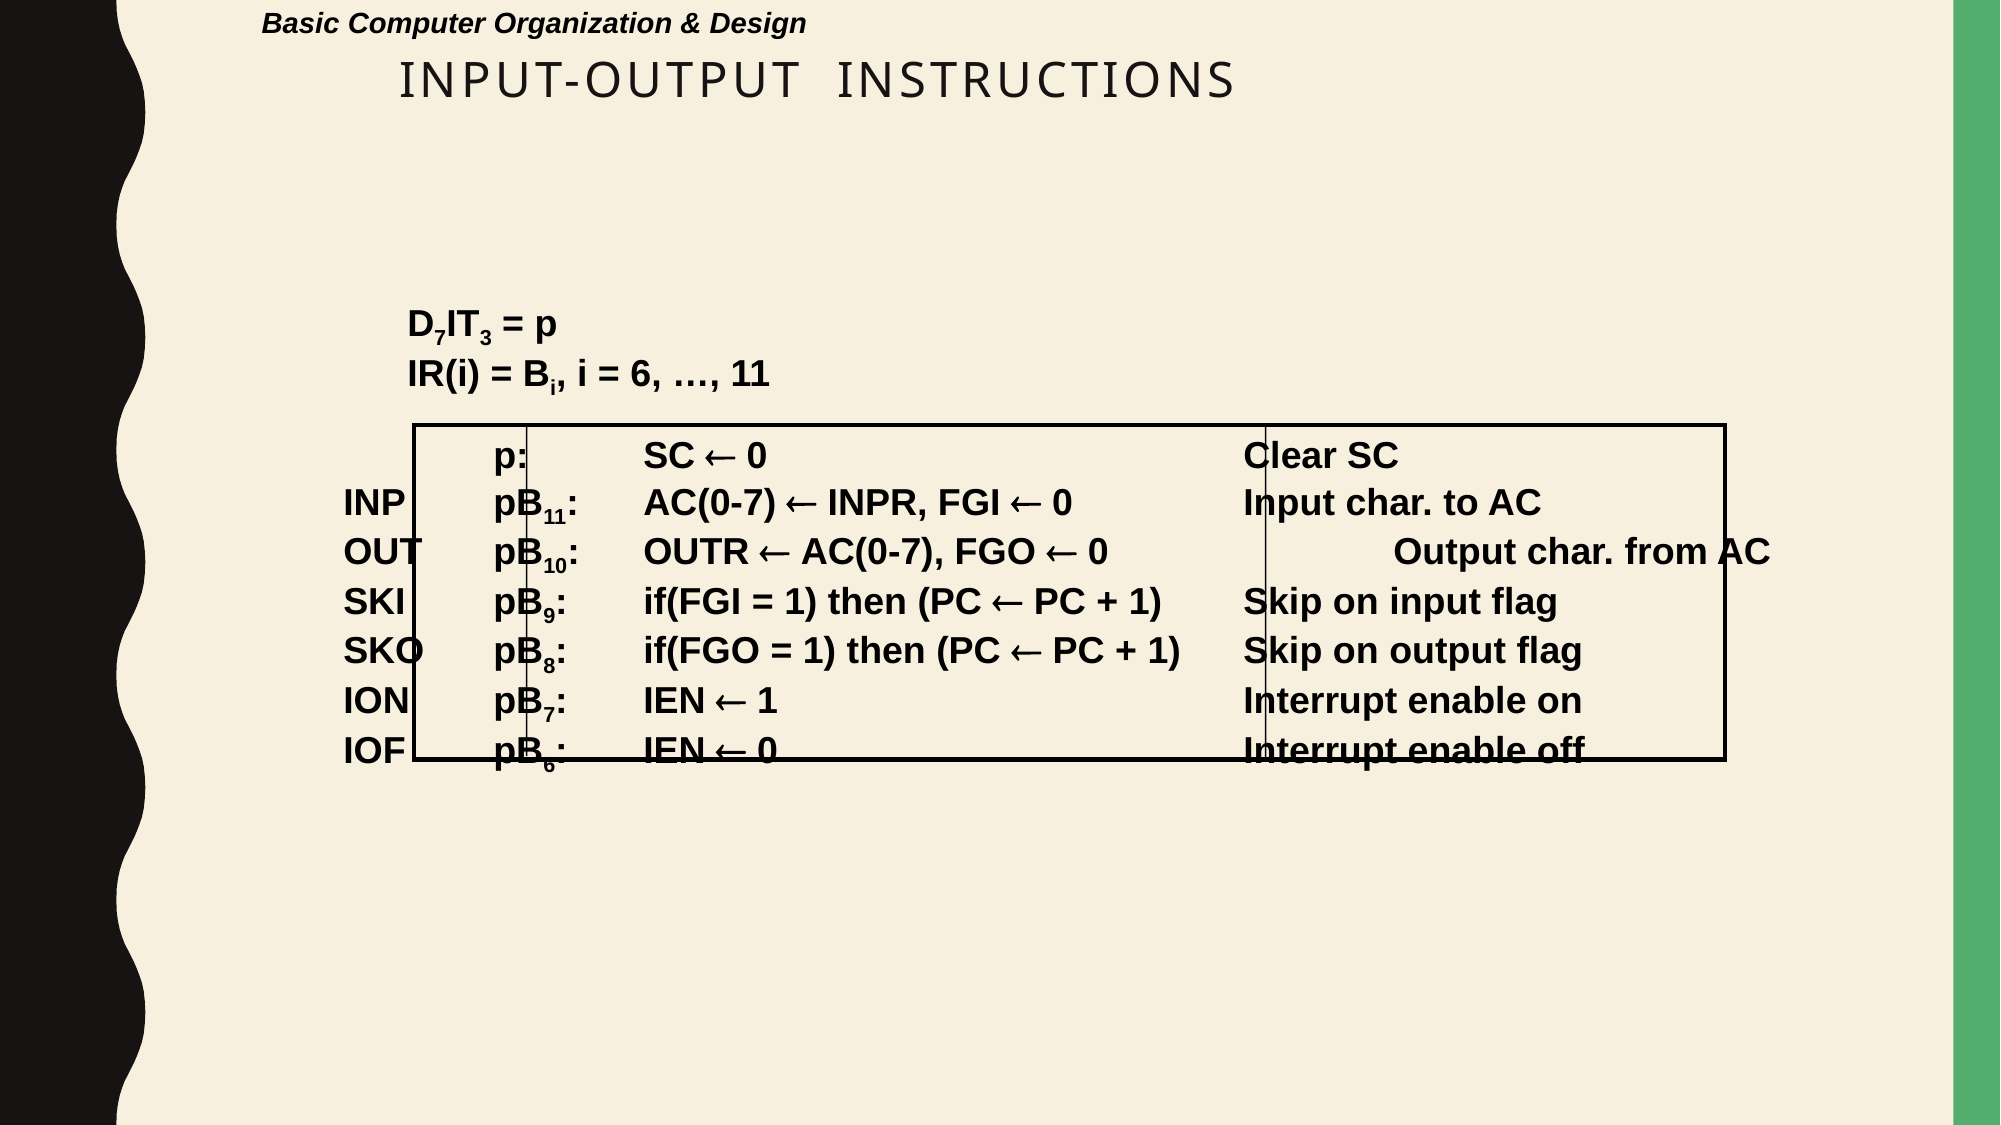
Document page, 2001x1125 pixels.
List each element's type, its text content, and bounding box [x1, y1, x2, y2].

text_box Basic Computer Organization & Design [251, 0, 818, 44]
text_box D7IT3 = p IR(i) = Bi, i = 6, …, 11 [396, 249, 868, 403]
text_box [414, 424, 1725, 760]
text_box p: SC  0 Clear SC INP pB11: AC(0-7)  INPR, FGI  0 Input char. to AC OUT pB10: OUTR  AC(0-7), FGO  0 Output char. from AC SKI pB9: if(FGI = 1) then (PC  PC + 1) Skip on input flag SKO pB8: if(FGO = 1) then (PC  PC + 1) Skip on output flag ION pB7: IEN  1 Interrupt enable on IOF pB6: IEN  0 Interrupt enable off [332, 429, 1793, 780]
title INPUT-OUTPUT INSTRUCTIONS [384, 47, 1650, 116]
